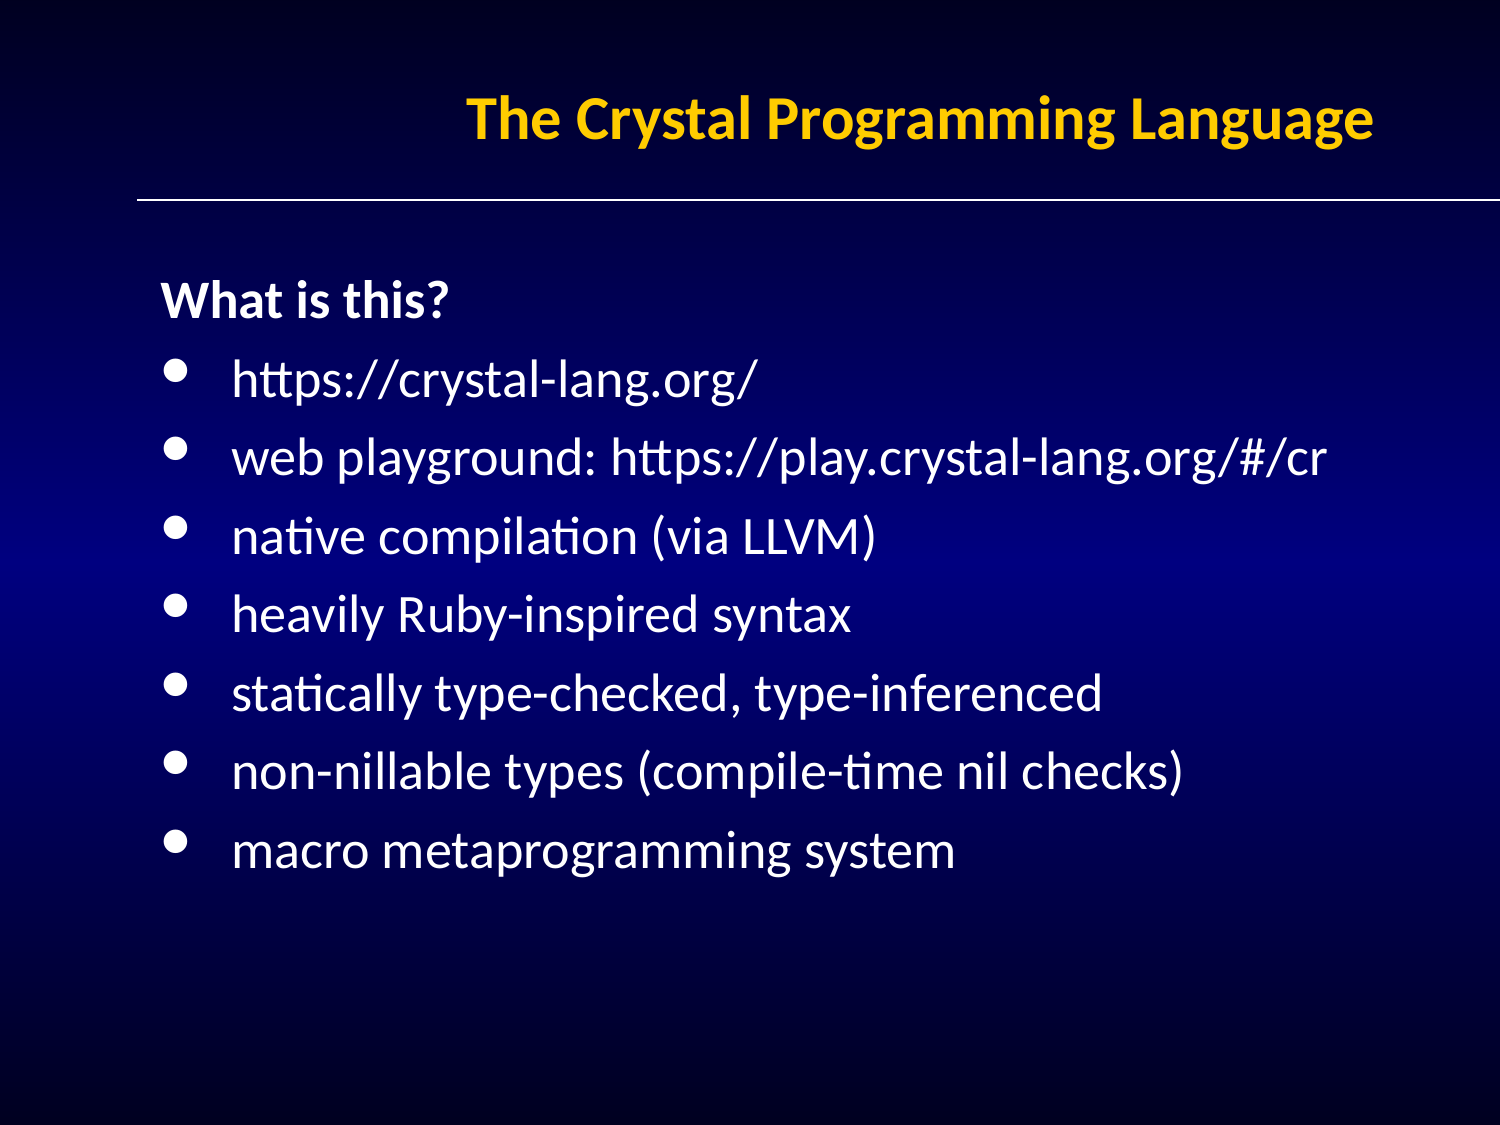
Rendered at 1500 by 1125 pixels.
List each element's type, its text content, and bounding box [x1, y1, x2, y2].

title The Crystal Programming Language [108, 64, 1392, 166]
list What is this? https://crystal-lang.org/ web playground: https://play.crystal-lang.org/#/cr native compilation (via LLVM) heavily Ruby-inspired syntax statically type-checked, type-inferenced non-nillable types (compile-time nil checks) macro metaprogramming system [145, 257, 1355, 1027]
